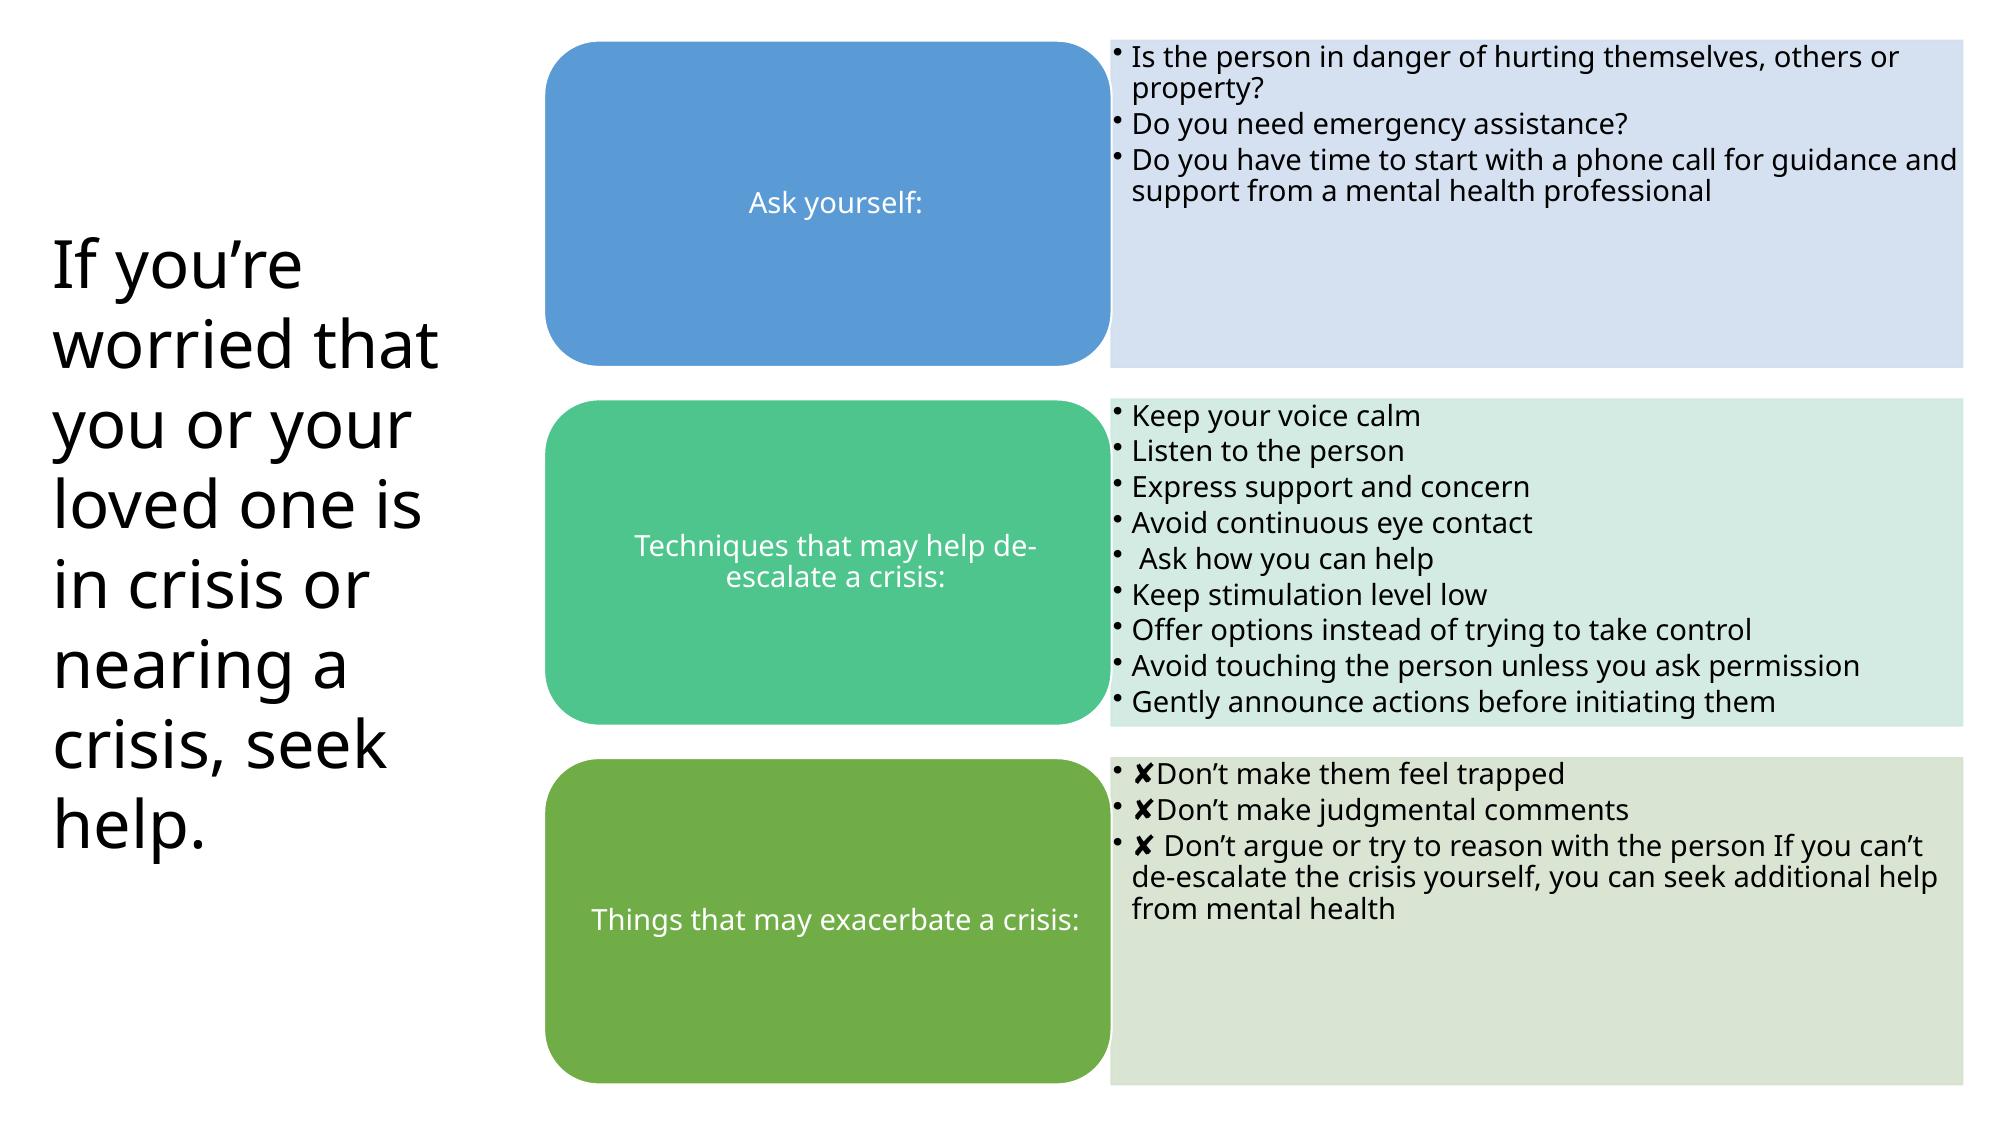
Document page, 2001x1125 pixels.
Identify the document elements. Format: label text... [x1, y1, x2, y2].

text_box If you’re worried that you or your loved one is in crisis or nearing a crisis, seek help. [37, 214, 463, 869]
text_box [544, 40, 1963, 1085]
